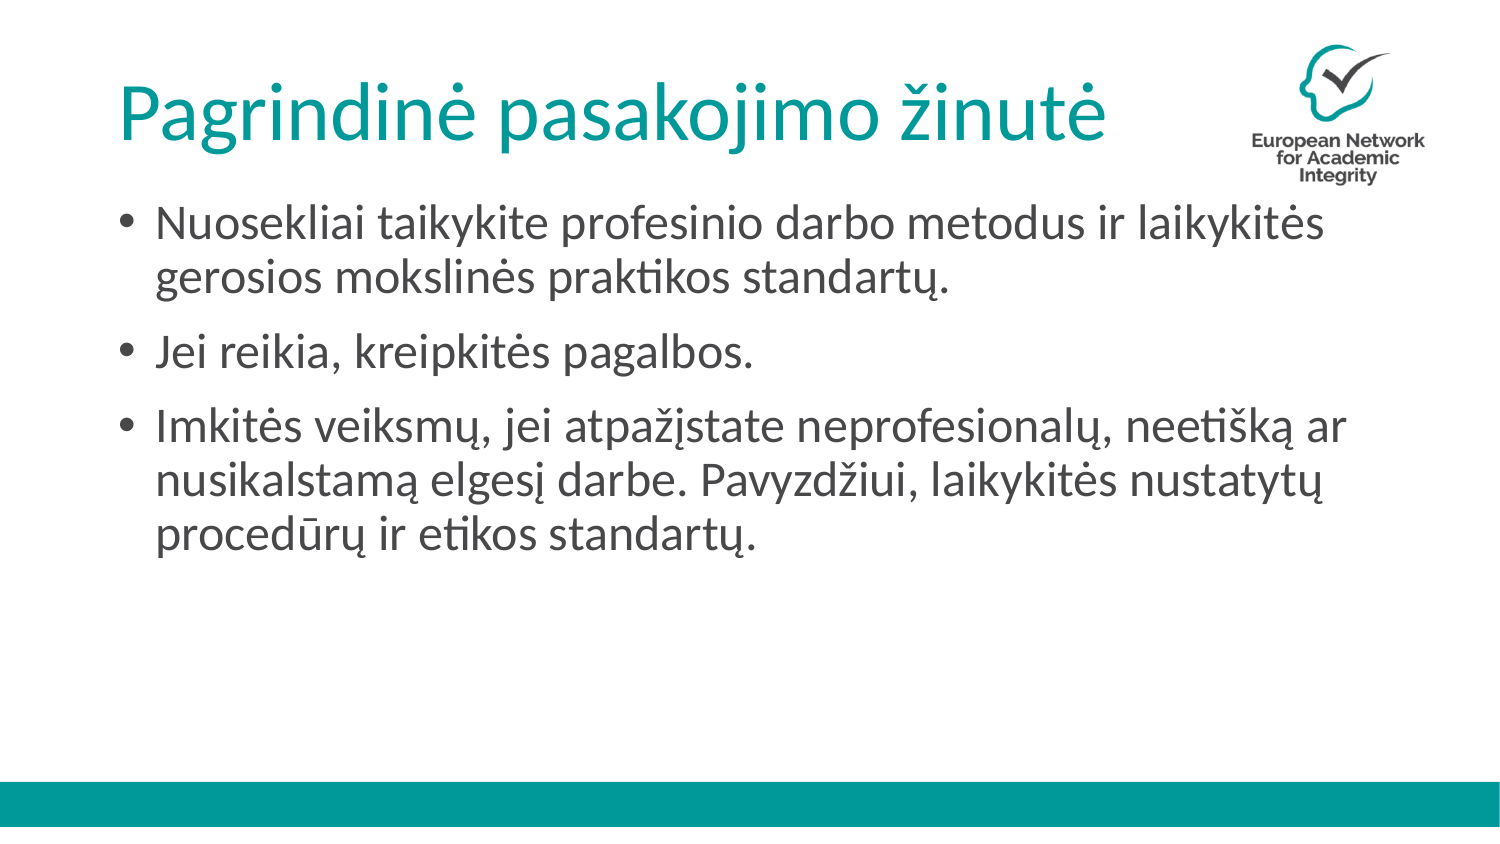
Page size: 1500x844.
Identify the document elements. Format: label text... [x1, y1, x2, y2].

title Pagrindinė pasakojimo žinutė [103, 44, 1238, 182]
picture [1220, 14, 1457, 216]
list Nuosekliai taikykite profesinio darbo metodus ir laikykitės gerosios mokslinės praktikos standartų. Jei reikia, kreipkitės pagalbos. Imkitės veiksmų, jei atpažįstate neprofesionalų, neetišką ar nusikalstamą elgesį darbe. Pavyzdžiui, laikykitės nustatytų procedūrų ir etikos standartų. [103, 188, 1397, 760]
